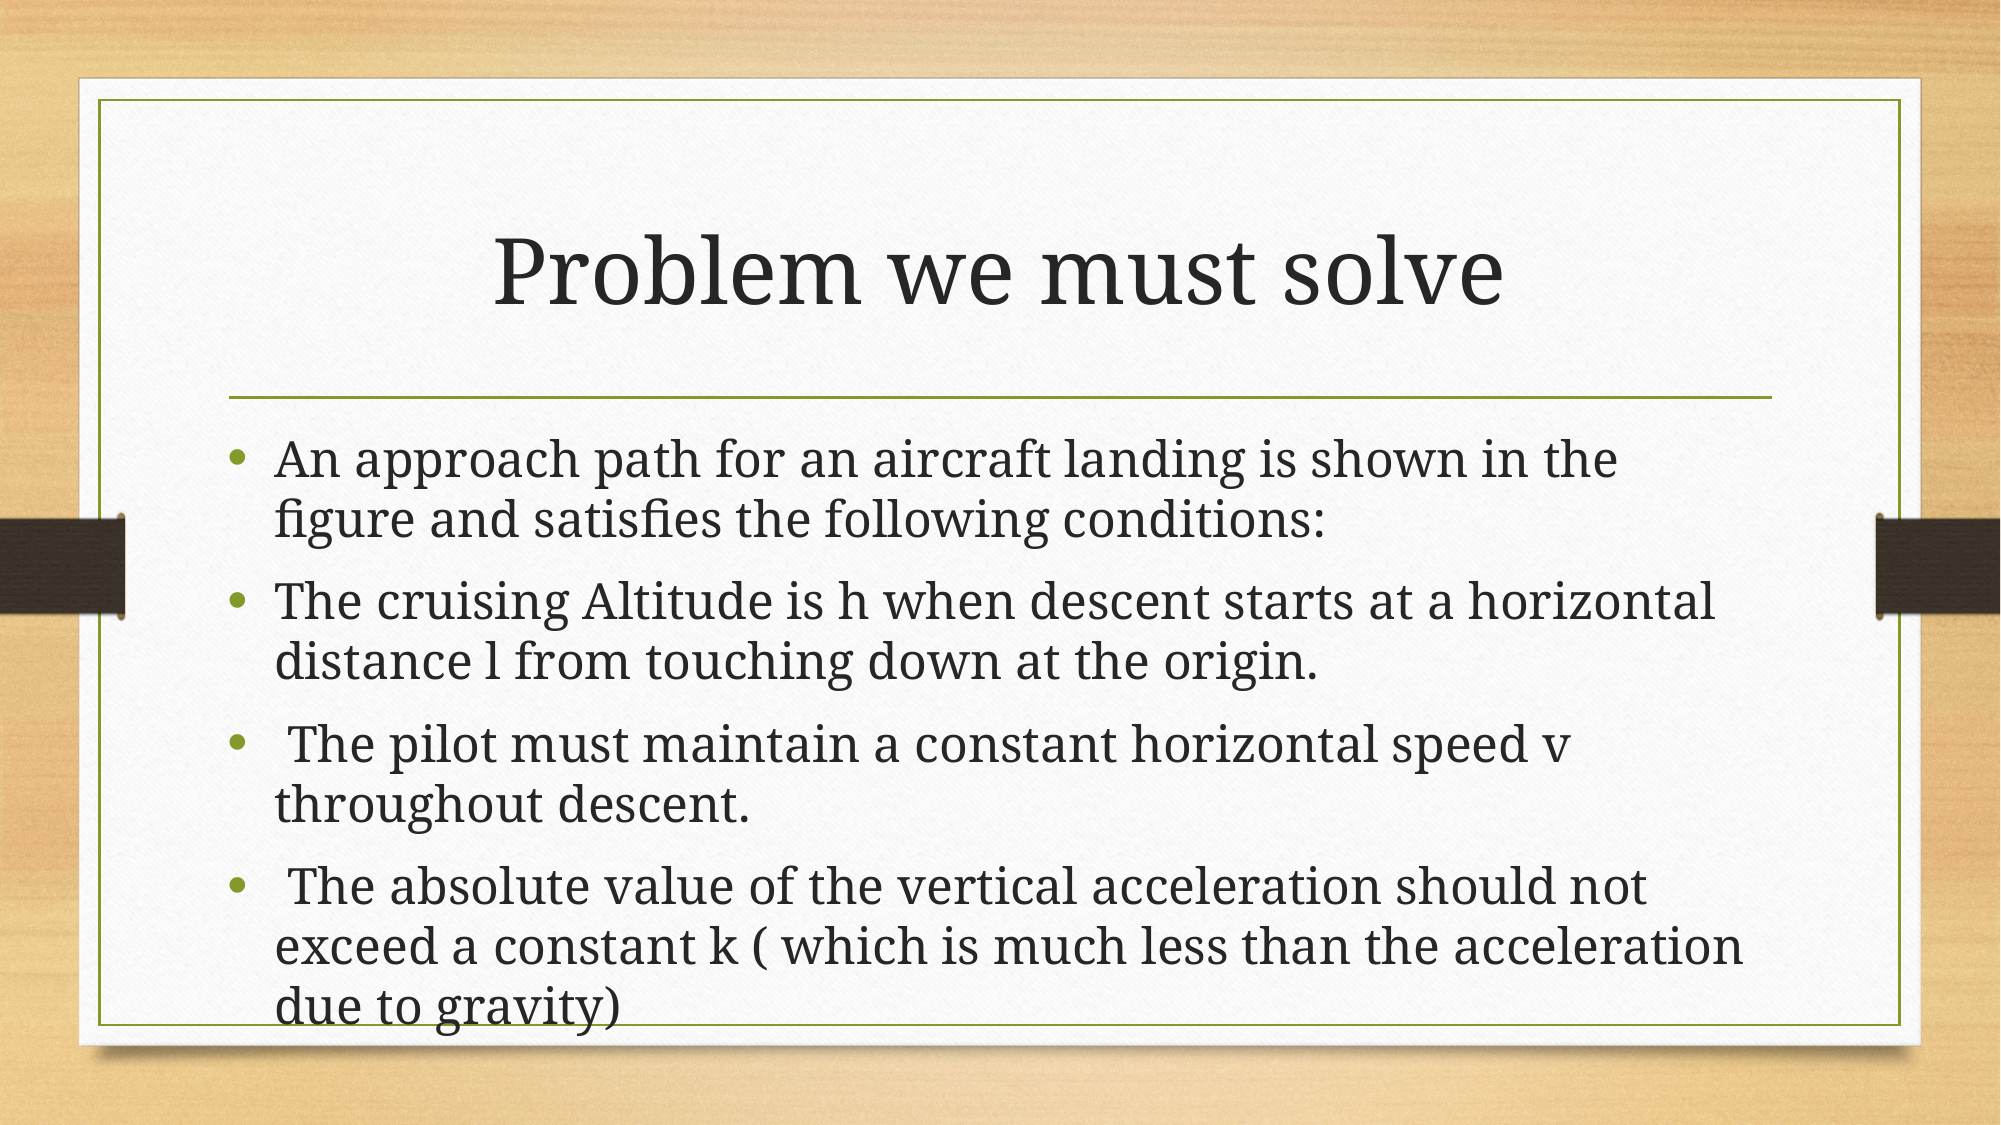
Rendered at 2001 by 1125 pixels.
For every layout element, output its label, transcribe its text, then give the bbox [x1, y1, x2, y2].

list An approach path for an aircraft landing is shown in the figure and satisfies the following conditions: The cruising Altitude is h when descent starts at a horizontal distance l from touching down at the origin. The pilot must maintain a constant horizontal speed v throughout descent. The absolute value of the vertical acceleration should not exceed a constant k ( which is much less than the acceleration due to gravity) [212, 419, 1788, 964]
picture [0, 0, 2001, 1125]
title Problem we must solve [212, 161, 1788, 375]
